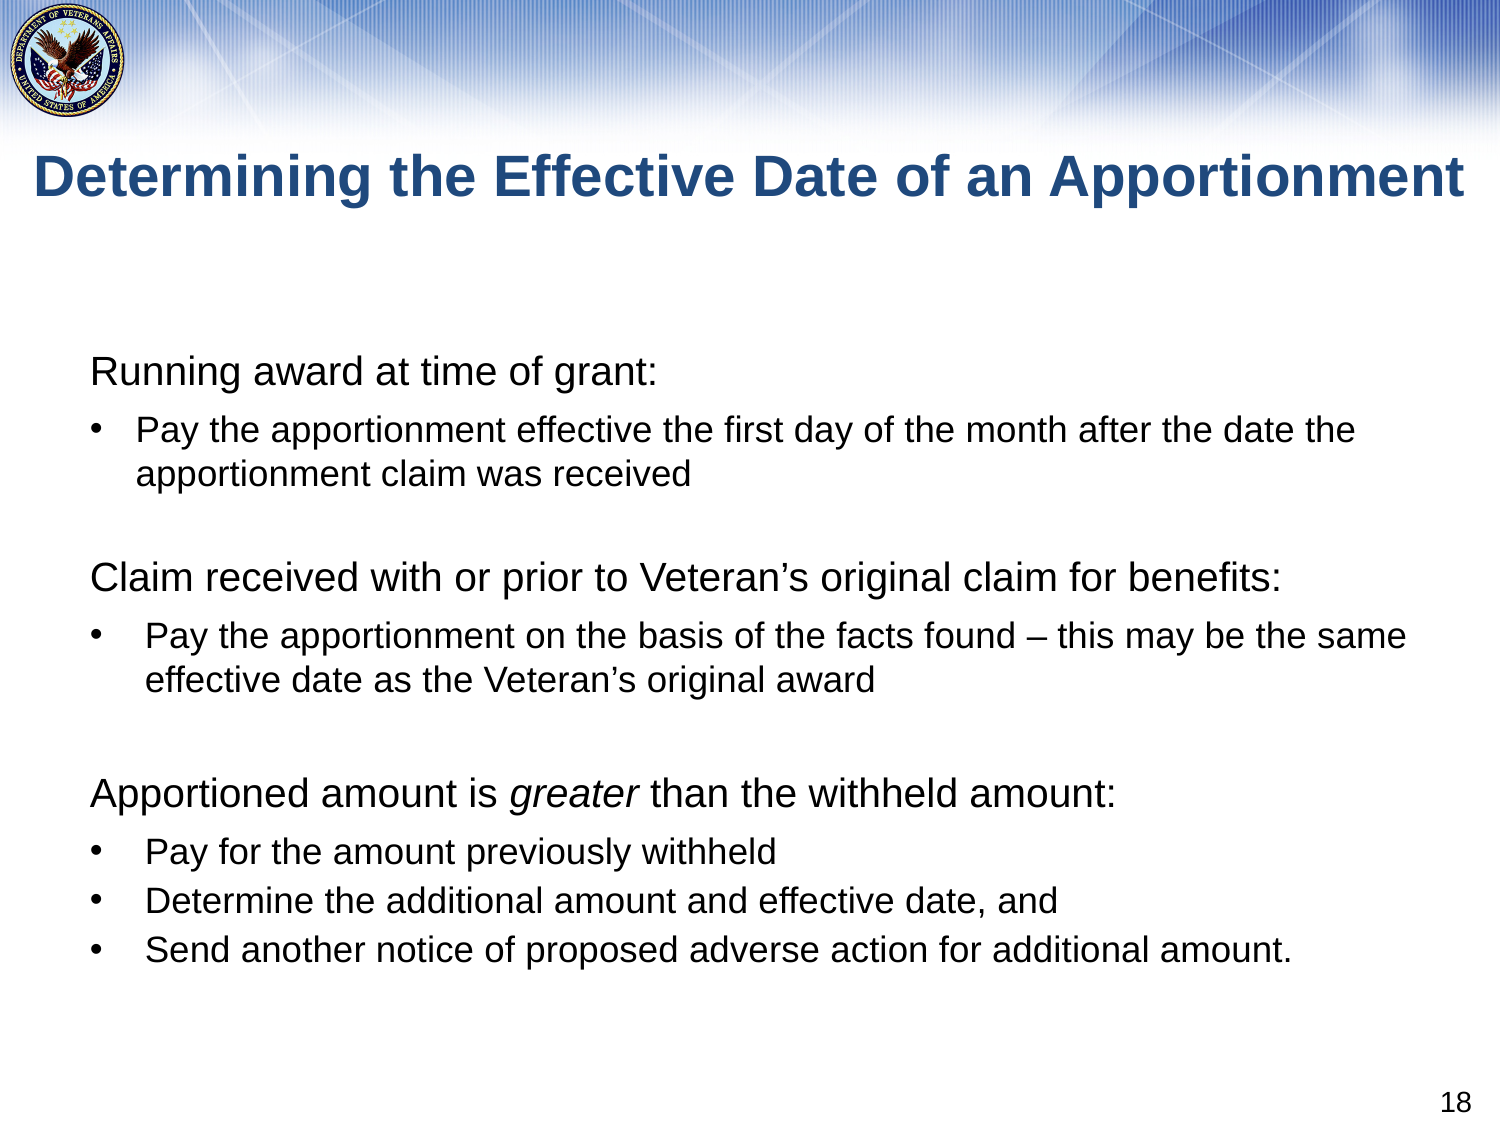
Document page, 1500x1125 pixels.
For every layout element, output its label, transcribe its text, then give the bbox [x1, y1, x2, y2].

picture [0, 309, 1500, 1062]
picture [0, 0, 1500, 130]
title Determining the Effective Date of an Apportionment [0, 130, 1500, 309]
slide_number 18 [1136, 1083, 1487, 1125]
list Running award at time of grant: Pay the apportionment effective the first day of the month after the date the apportionment claim was received Claim received with or prior to Veteran’s original claim for benefits: Pay the apportionment on the basis of the facts found – this may be the same effective date as the Veteran’s original award Apportioned amount is greater than the withheld amount: Pay for the amount previously withheld Determine the additional amount and effective date, and Send another notice of proposed adverse action for additional amount. [75, 337, 1425, 980]
